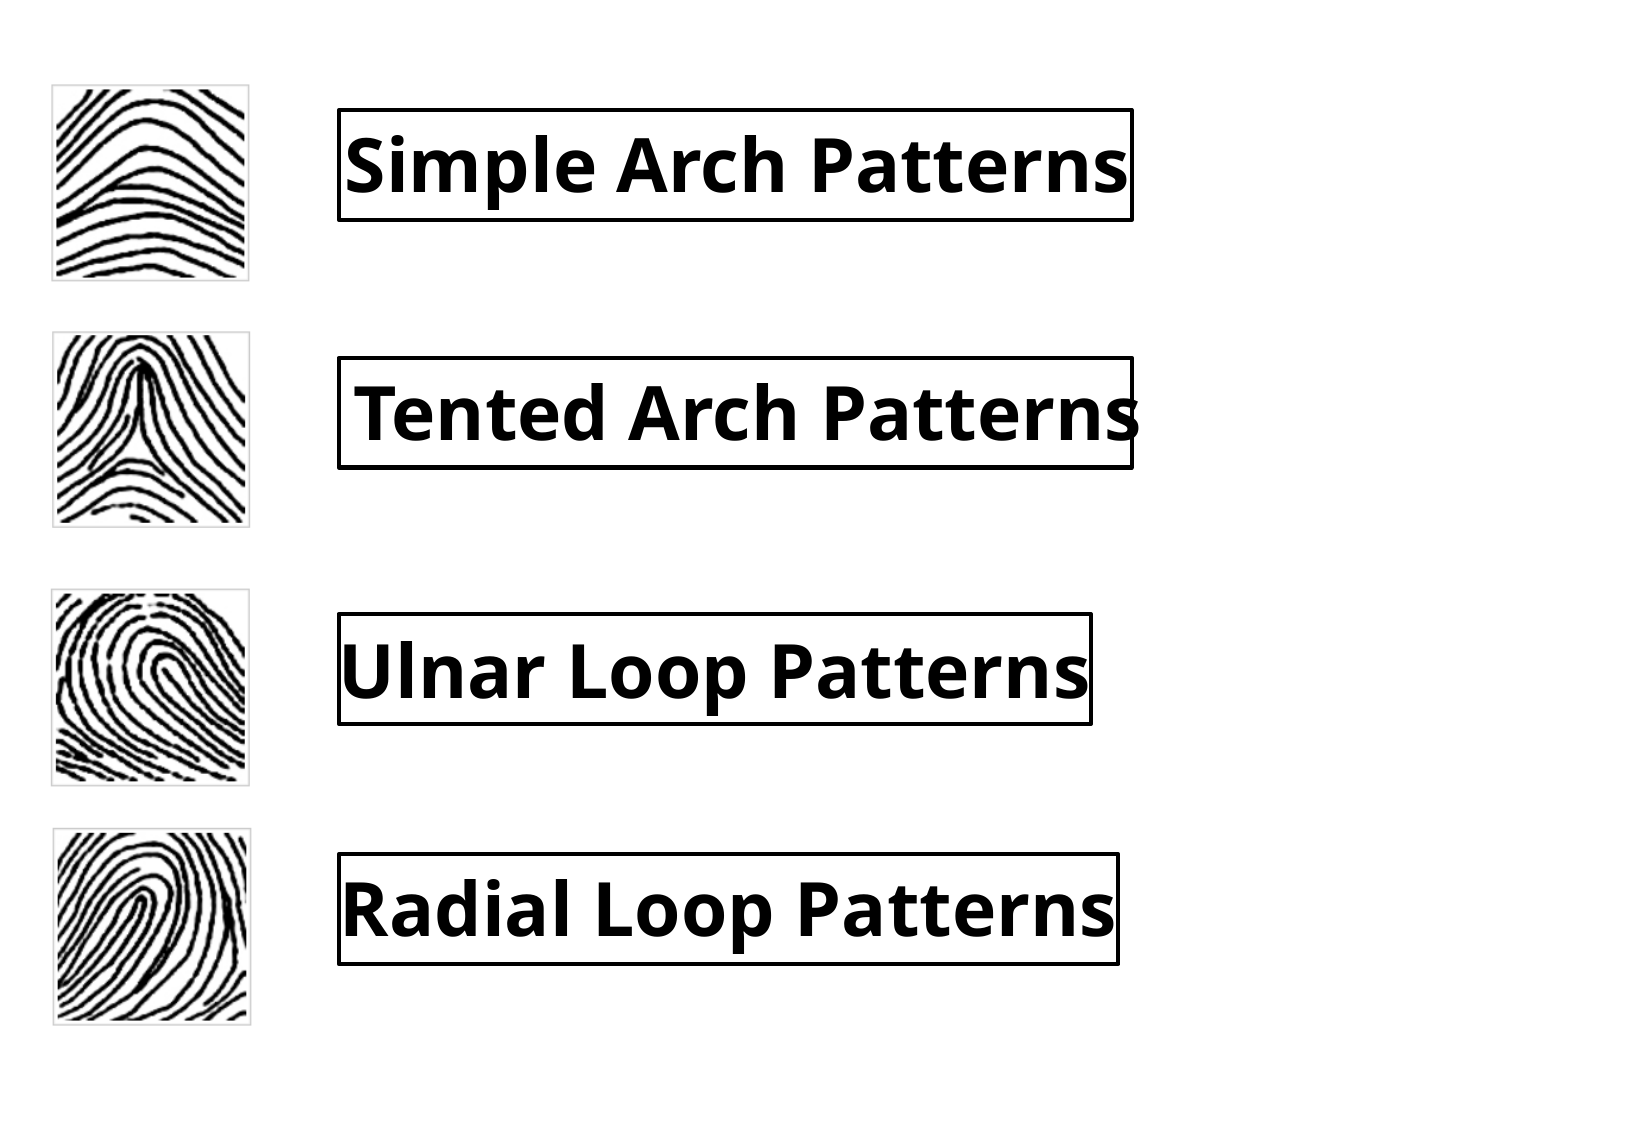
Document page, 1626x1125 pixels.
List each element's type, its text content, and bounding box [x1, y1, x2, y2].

picture [44, 822, 259, 1033]
picture [41, 323, 260, 539]
text_box Radial Loop Patterns [325, 854, 1133, 1039]
picture [46, 585, 255, 795]
text_box Simple Arch Patterns [330, 110, 1146, 215]
text_box Ulnar Loop Patterns [323, 616, 1106, 801]
text_box Tented Arch Patterns [338, 357, 1361, 543]
picture [44, 77, 258, 290]
text_box [337, 612, 1093, 616]
text_box [337, 215, 1134, 222]
